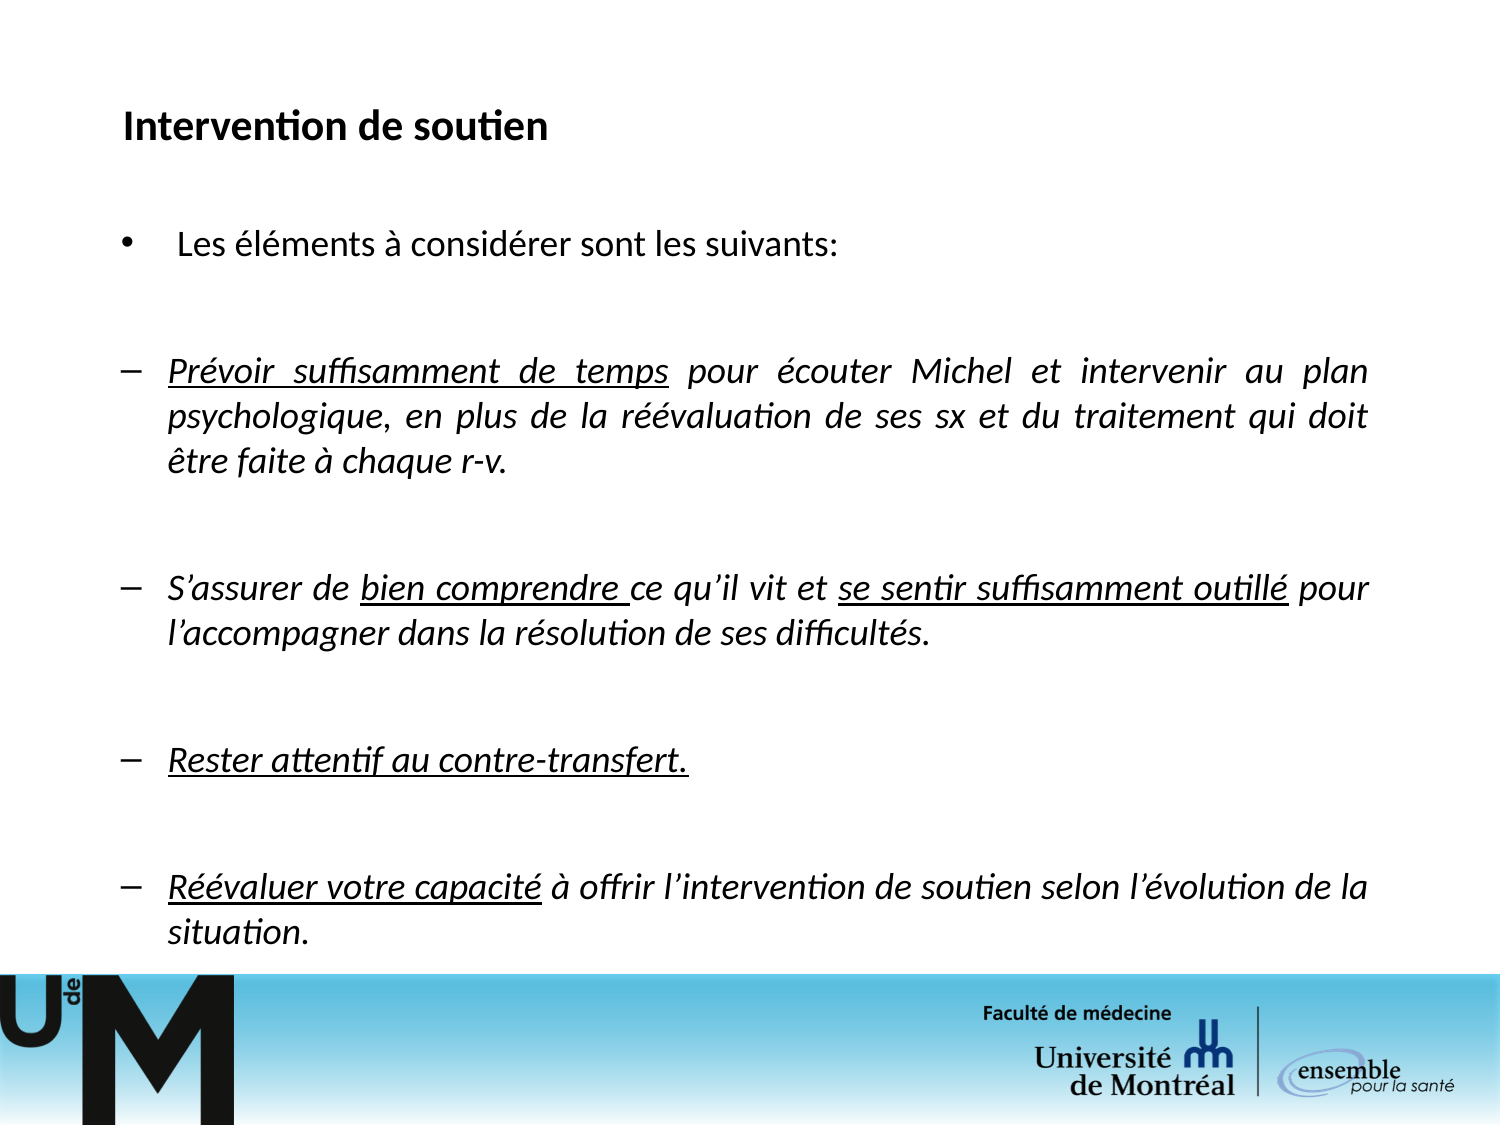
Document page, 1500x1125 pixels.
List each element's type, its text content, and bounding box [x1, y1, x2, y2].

title Intervention de soutien [0, 89, 927, 334]
picture [972, 998, 1467, 1104]
list Les éléments à considérer sont les suivants: Prévoir suffisamment de temps pour écouter Michel et intervenir au plan psychologique, en plus de la réévaluation de ses sx et du traitement qui doit être faite à chaque r-v. S’assurer de bien comprendre ce qu’il vit et se sentir suffisamment outillé pour l’accompagner dans la résolution de ses difficultés. Rester attentif au contre-transfert. Réévaluer votre capacité à offrir l’intervention de soutien selon l’évolution de la situation. [106, 211, 1385, 738]
picture [0, 975, 234, 1125]
